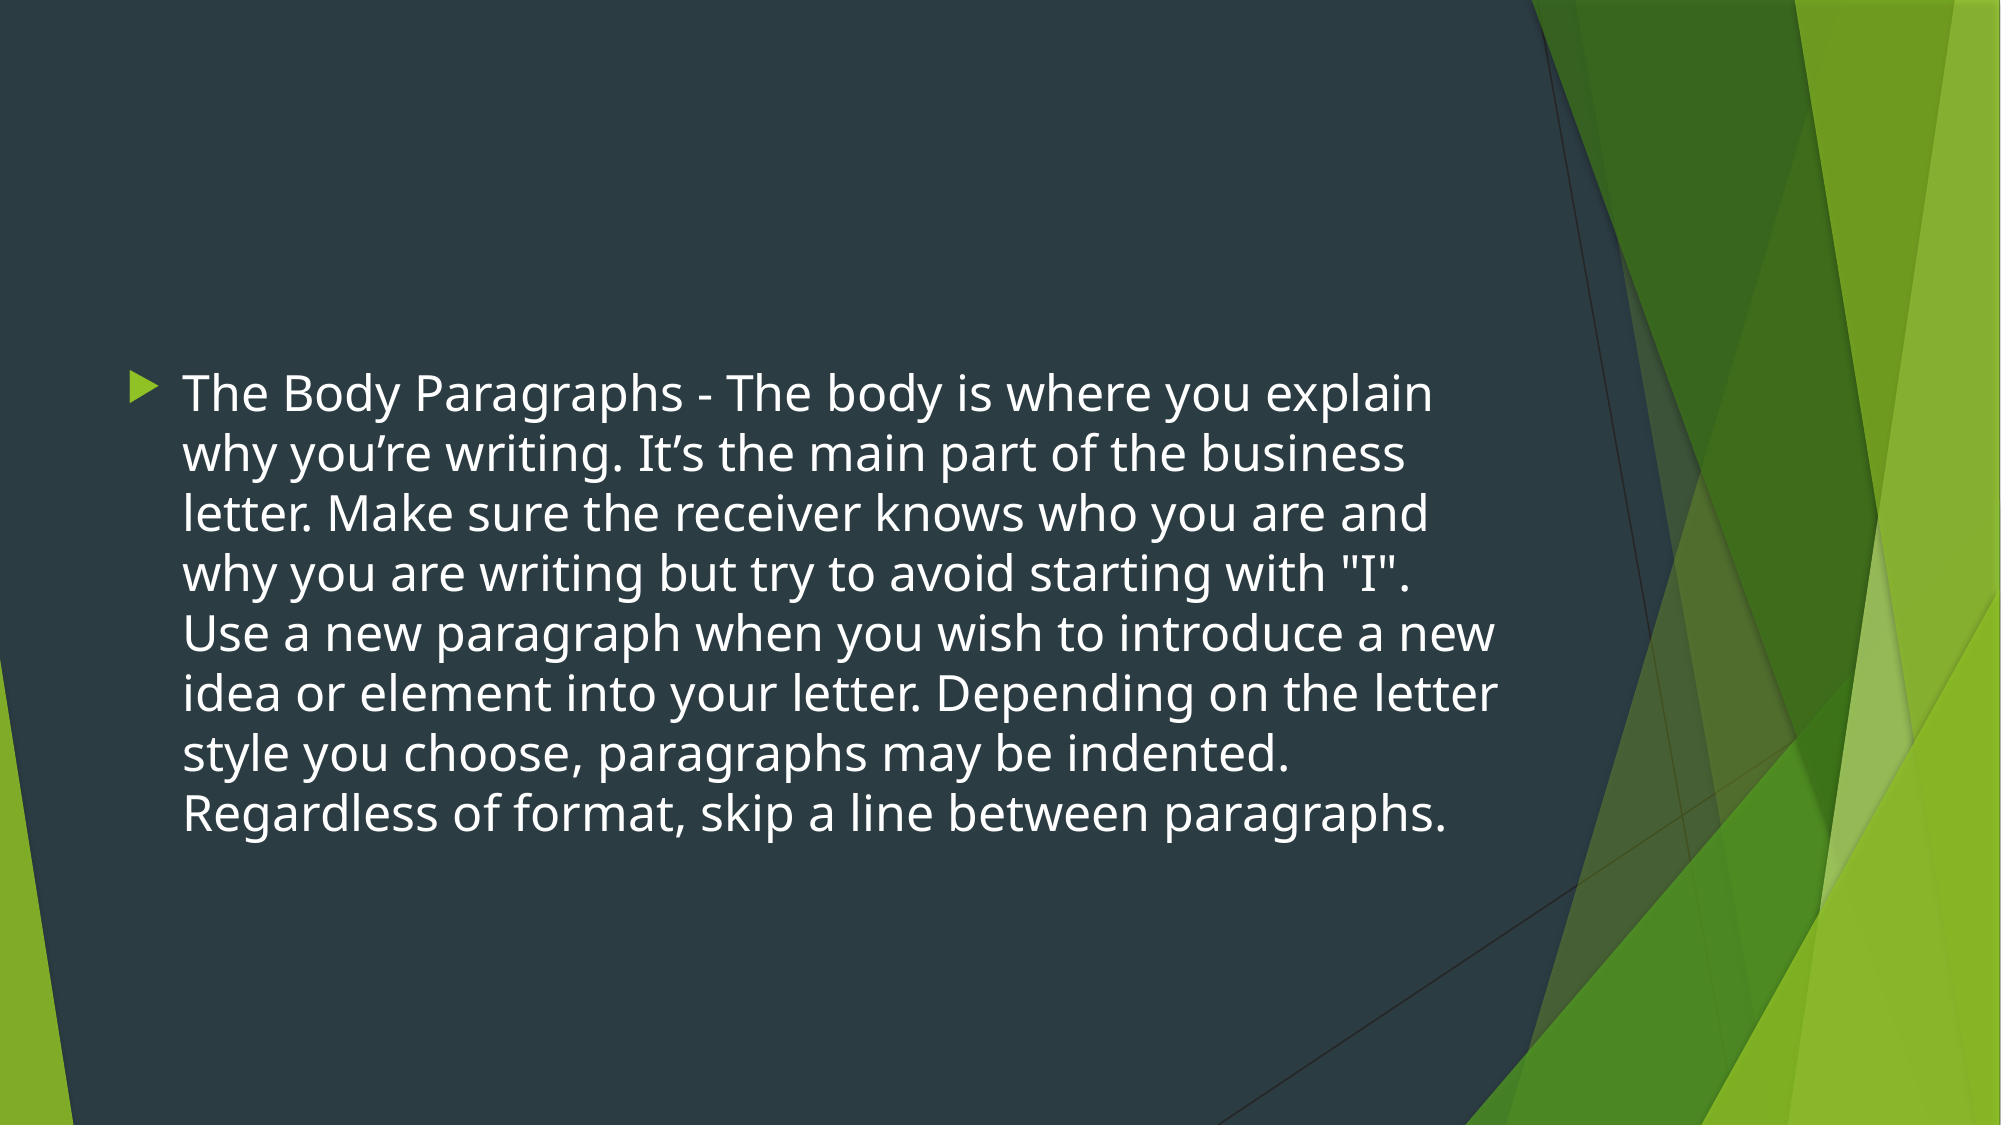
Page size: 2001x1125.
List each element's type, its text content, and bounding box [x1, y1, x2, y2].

list The Body Paragraphs - The body is where you explain why you’re writing. It’s the main part of the business letter. Make sure the receiver knows who you are and why you are writing but try to avoid starting with "I". Use a new paragraph when you wish to introduce a new idea or element into your letter. Depending on the letter style you choose, paragraphs may be indented. Regardless of format, skip a line between paragraphs. [111, 354, 1522, 992]
